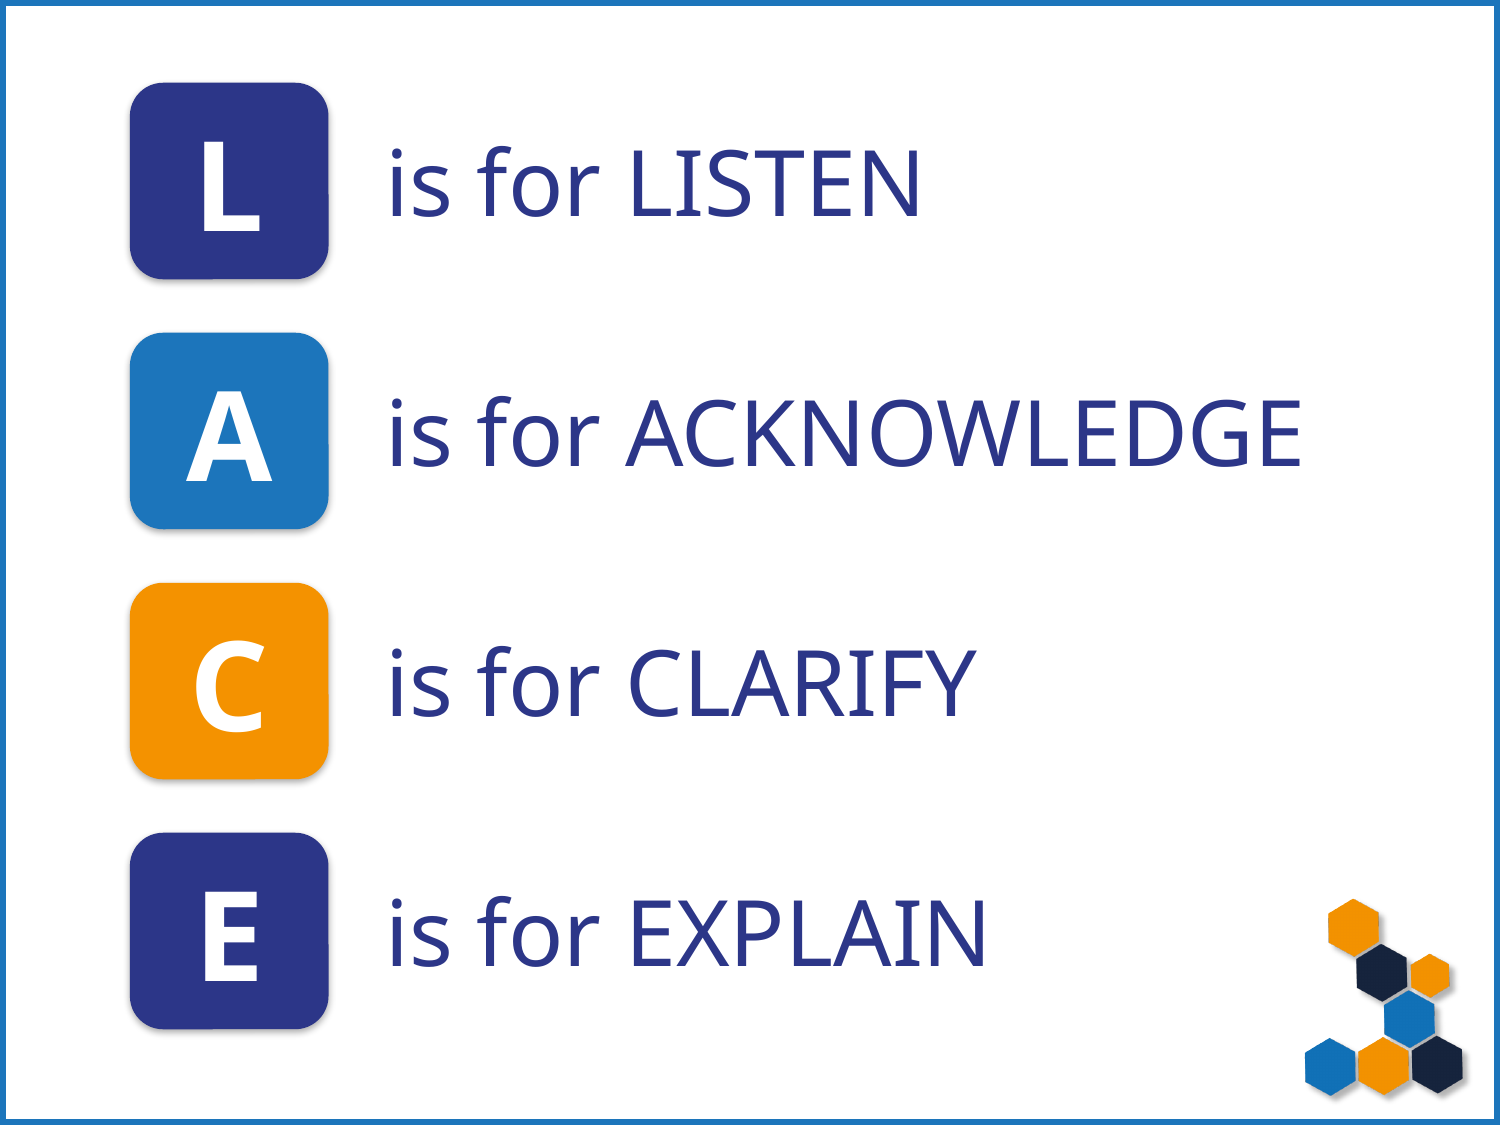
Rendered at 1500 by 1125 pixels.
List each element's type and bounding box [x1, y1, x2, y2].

picture [1251, 874, 1500, 1125]
text_box [130, 83, 1438, 1029]
